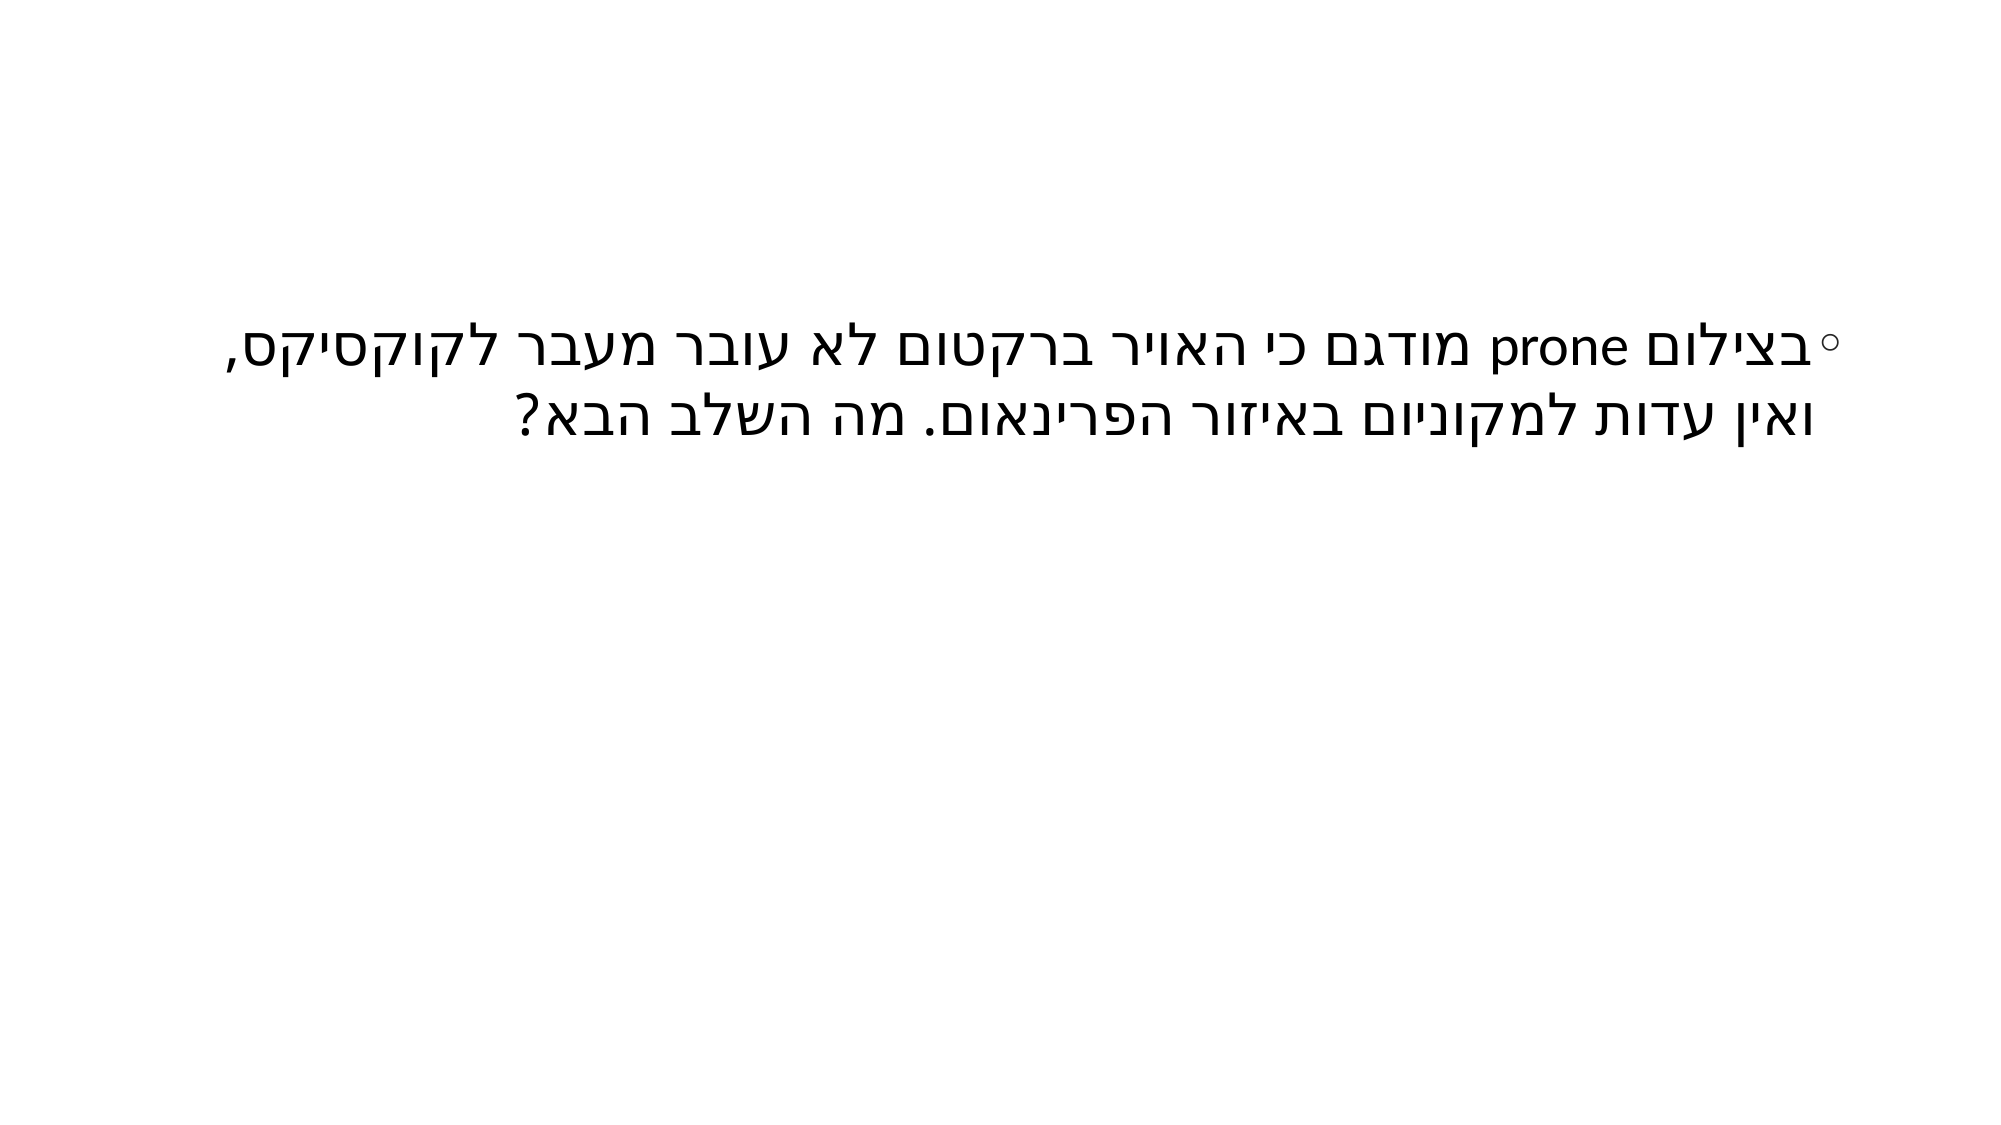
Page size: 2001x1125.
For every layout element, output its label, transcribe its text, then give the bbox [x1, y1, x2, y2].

list בצילום prone מודגם כי האויר ברקטום לא עובר מעבר לקוקסיקס, ואין עדות למקוניום באיזור הפרינאום. מה השלב הבא? [137, 299, 1863, 1014]
